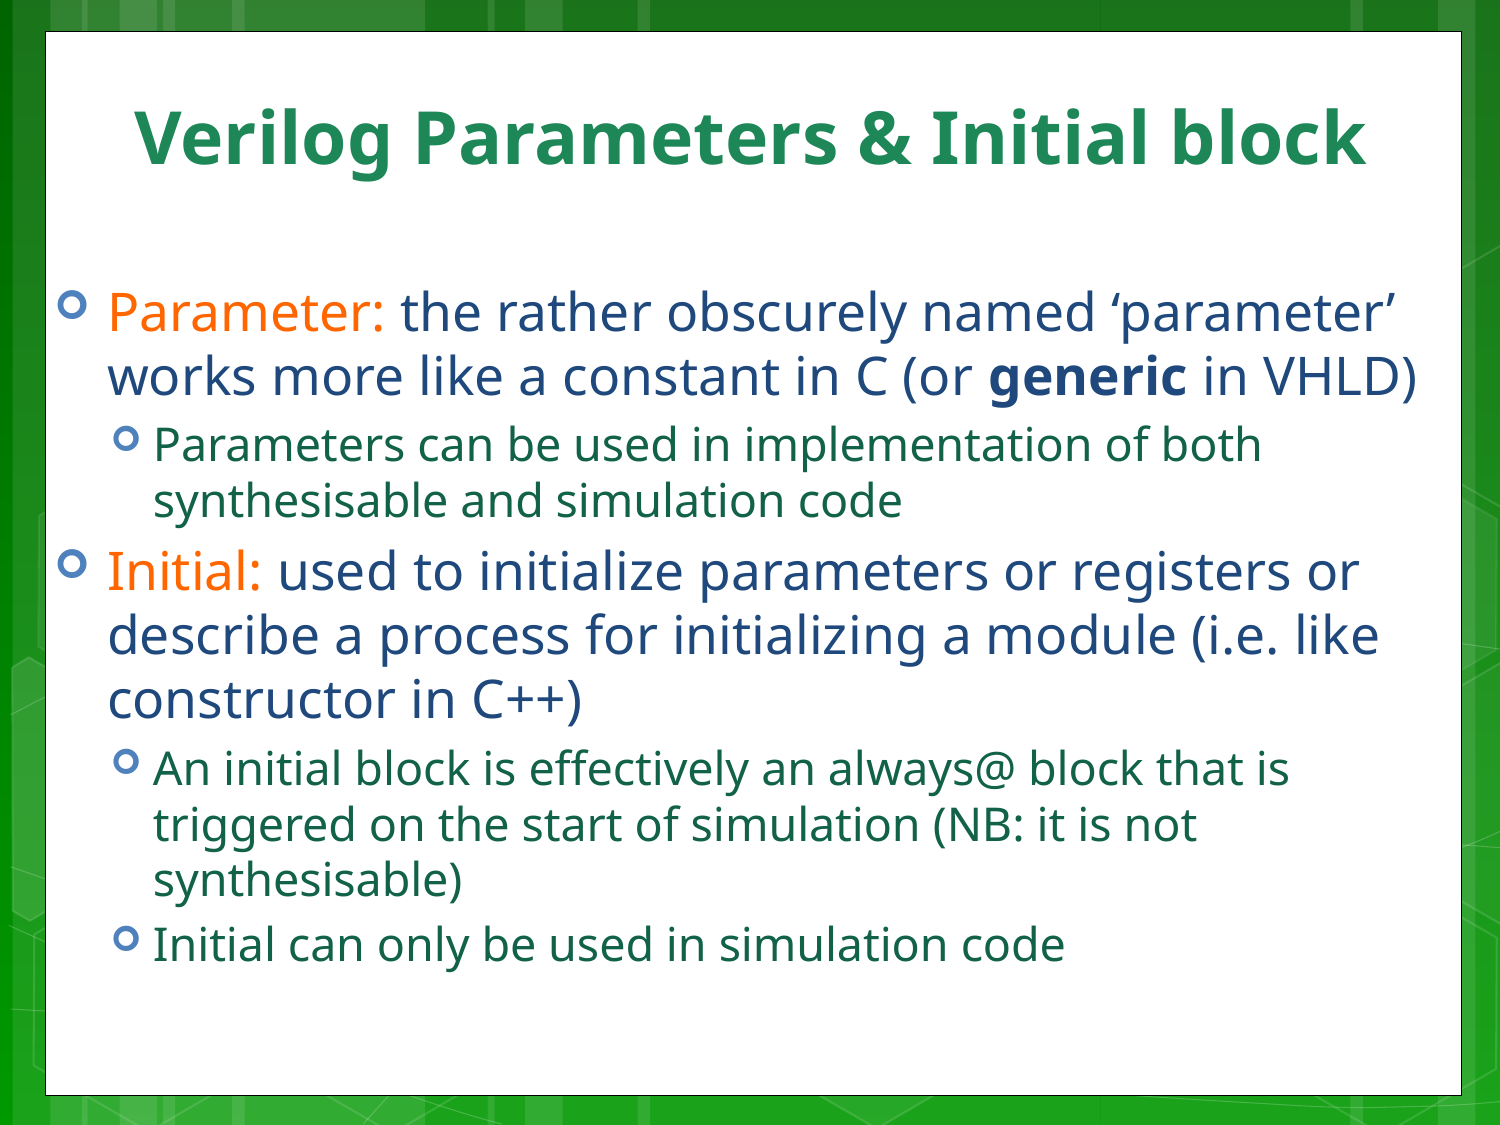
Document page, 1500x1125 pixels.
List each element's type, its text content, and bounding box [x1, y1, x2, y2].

list Parameter: the rather obscurely named ‘parameter’ works more like a constant in C (or generic in VHLD) Parameters can be used in implementation of both synthesisable and simulation code Initial: used to initialize parameters or registers or describe a process for initializing a module (i.e. like constructor in C++) An initial block is effectively an always@ block that is triggered on the start of simulation (NB: it is not synthesisable) Initial can only be used in simulation code [39, 270, 1463, 992]
title Verilog Parameters & Initial block [119, 73, 1383, 188]
